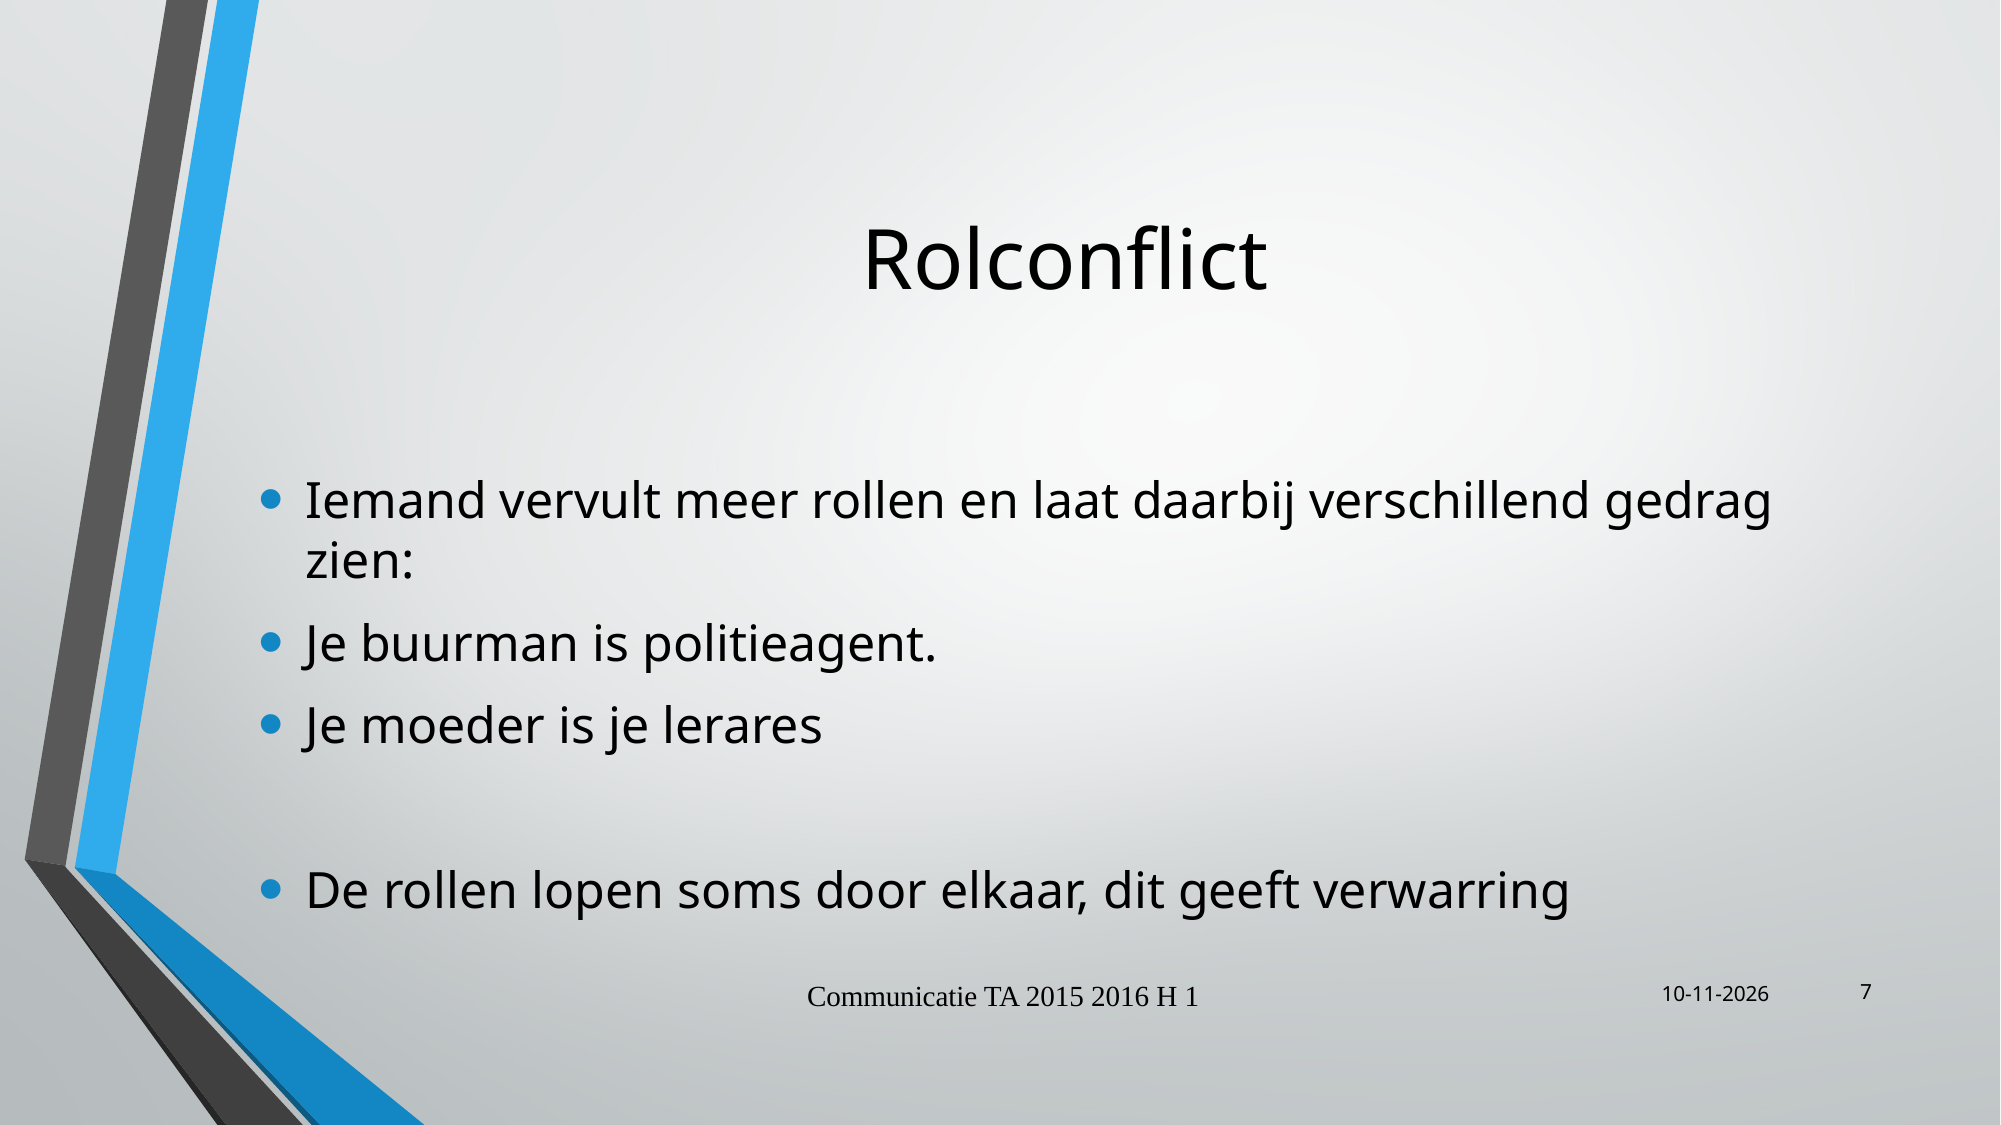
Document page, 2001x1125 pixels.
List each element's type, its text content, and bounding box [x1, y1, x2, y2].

list Iemand vervult meer rollen en laat daarbij verschillend gedrag zien: Je buurman is politieagent. Je moeder is je lerares De rollen lopen soms door elkaar, dit geeft verwarring [243, 437, 1887, 950]
footer Communicatie TA 2015 2016 H 1 [421, 965, 1584, 1025]
slide_number 7 [1796, 962, 1887, 1023]
title Rolconflict [243, 112, 1887, 400]
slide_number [1596, 965, 1784, 1025]
